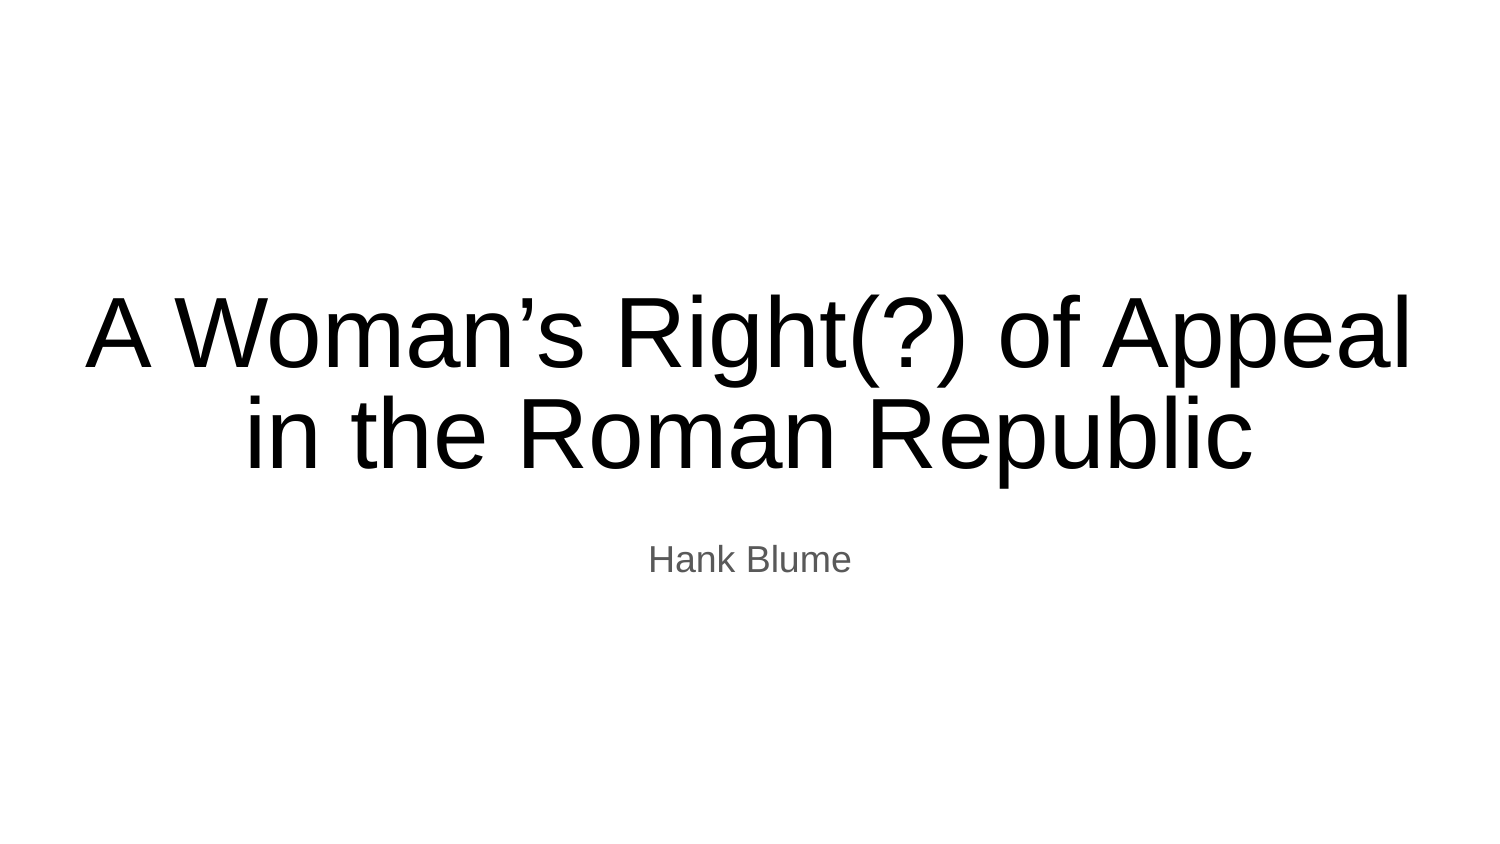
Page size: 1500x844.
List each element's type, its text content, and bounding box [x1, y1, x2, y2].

list Hank Blume [51, 517, 1449, 731]
title A Woman’s Right(?) of Appeal in the Roman Republic [51, 181, 1449, 504]
